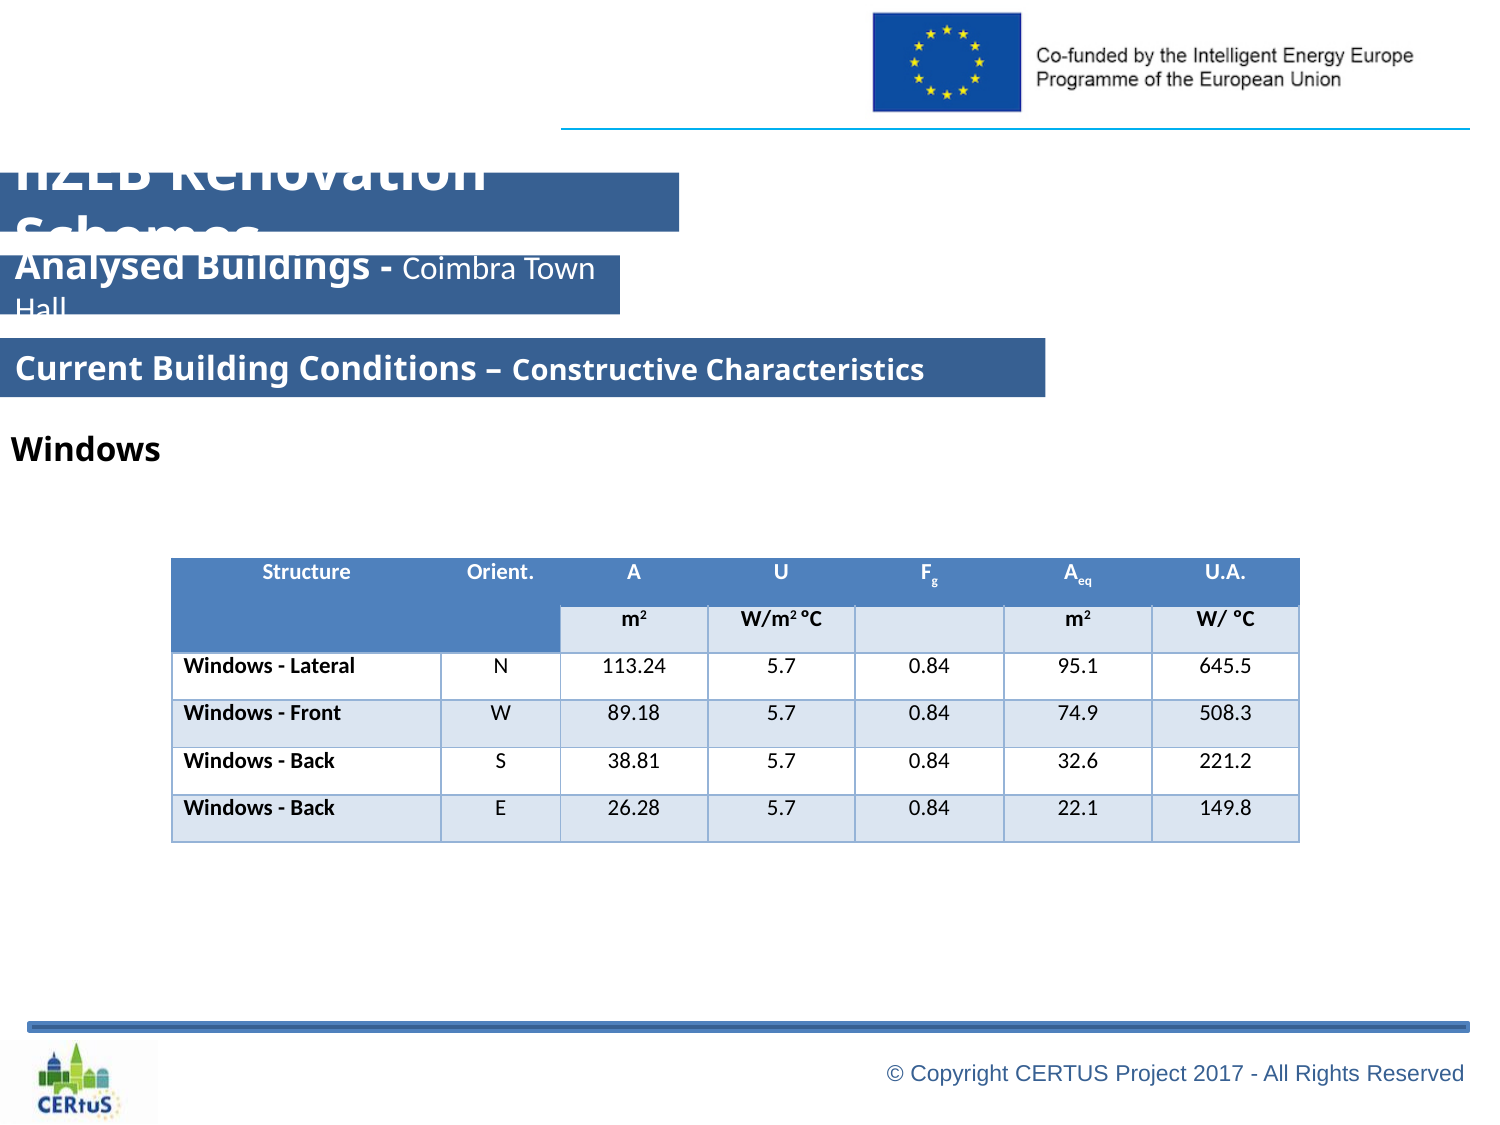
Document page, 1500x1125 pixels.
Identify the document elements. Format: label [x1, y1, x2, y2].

text_box [0, 253, 622, 316]
table_cell [856, 654, 1003, 699]
text_box [0, 336, 1047, 399]
table_cell [1005, 748, 1151, 794]
table_cell [561, 748, 707, 794]
table_cell [442, 796, 560, 841]
picture [0, 1040, 159, 1124]
table_cell [856, 607, 1003, 652]
table_cell [442, 701, 560, 747]
table_cell [856, 701, 1003, 747]
table_cell [1005, 701, 1151, 747]
table_cell [1153, 654, 1298, 699]
table_cell [442, 654, 560, 699]
table_header [173, 559, 1298, 652]
table_cell [173, 701, 440, 747]
table_cell [173, 796, 440, 841]
table_cell [1153, 701, 1298, 747]
text_box [0, 420, 1476, 476]
table_cell [709, 796, 854, 841]
text_box [0, 171, 681, 234]
table_cell [1153, 796, 1298, 841]
table_cell [709, 607, 854, 652]
text_box [27, 1021, 1470, 1033]
table_cell [1005, 654, 1151, 699]
text_box [844, 1051, 1480, 1094]
table_cell [561, 607, 707, 652]
table_cell [1005, 607, 1151, 652]
table_cell [709, 748, 854, 794]
table_cell [561, 796, 707, 841]
table_cell [561, 654, 707, 699]
table_cell [1153, 607, 1298, 652]
picture [865, 3, 1433, 122]
table_cell [1153, 748, 1298, 794]
table_cell [173, 654, 440, 699]
table_cell [1005, 796, 1151, 841]
table_cell [856, 748, 1003, 794]
table_cell [856, 796, 1003, 841]
table_cell [561, 701, 707, 747]
table_cell [709, 654, 854, 699]
table_cell [709, 701, 854, 747]
table_cell [173, 748, 440, 794]
table_cell [442, 748, 560, 794]
